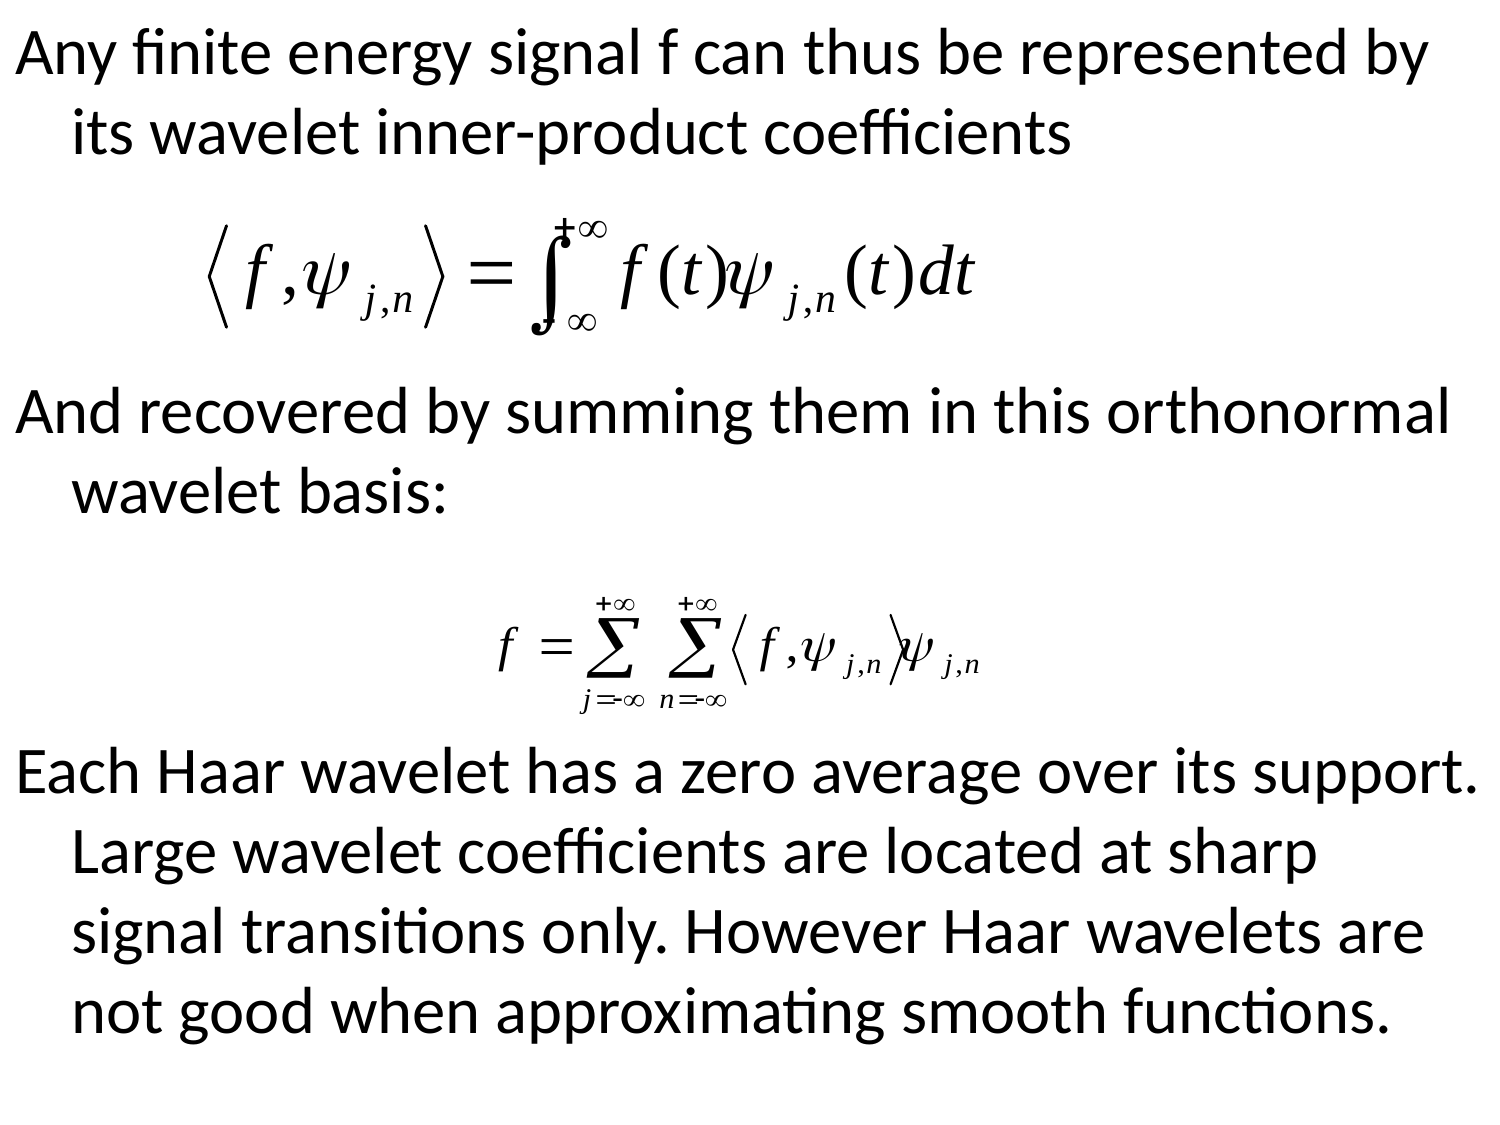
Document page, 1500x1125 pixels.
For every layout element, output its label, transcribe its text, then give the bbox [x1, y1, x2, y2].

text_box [195, 192, 988, 349]
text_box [480, 580, 988, 724]
list Any finite energy signal f can thus be represented by its wavelet inner-product coefficients And recovered by summing them in this orthonormal wavelet basis: Each Haar wavelet has a zero average over its support. Large wavelet coefficients are located at sharp signal transitions only. However Haar wavelets are not good when approximating smooth functions. [0, 0, 1500, 1100]
